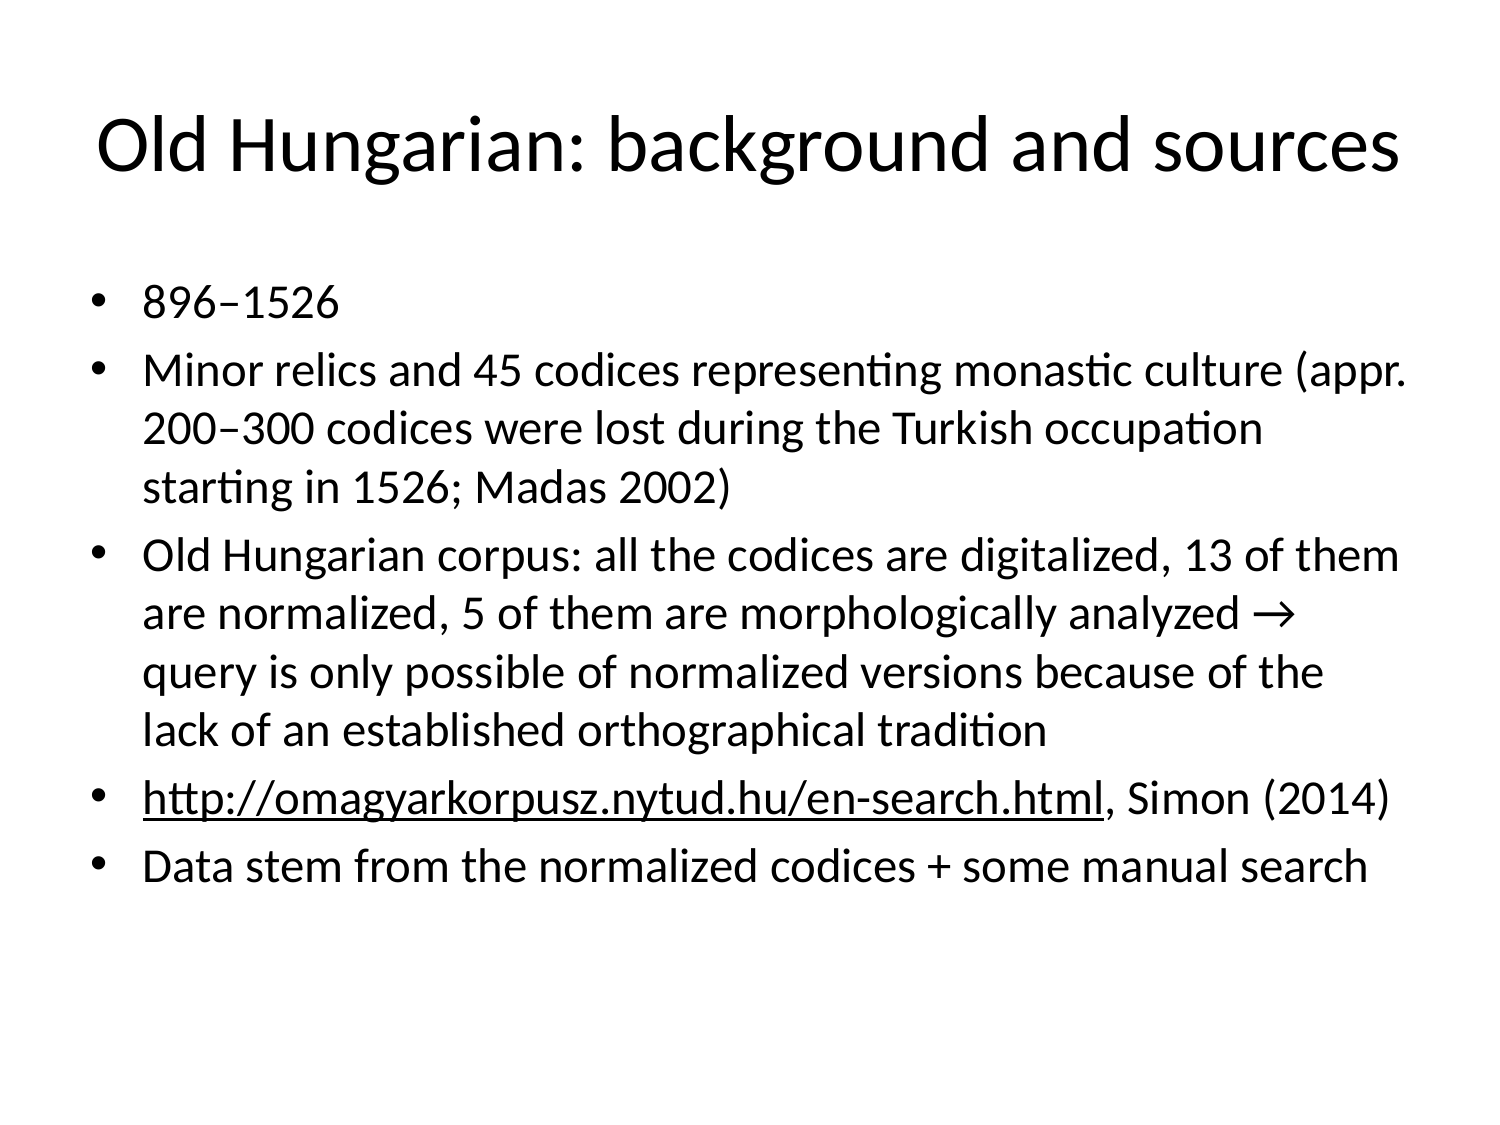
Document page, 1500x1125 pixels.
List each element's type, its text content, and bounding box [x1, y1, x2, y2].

list 896–1526 Minor relics and 45 codices representing monastic culture (appr. 200–300 codices were lost during the Turkish occupation starting in 1526; Madas 2002) Old Hungarian corpus: all the codices are digitalized, 13 of them are normalized, 5 of them are morphologically analyzed → query is only possible of normalized versions because of the lack of an established orthographical tradition http://omagyarkorpusz.nytud.hu/en-search.html, Simon (2014) Data stem from the normalized codices + some manual search [75, 262, 1425, 1005]
title Old Hungarian: background and sources [75, 45, 1425, 233]
